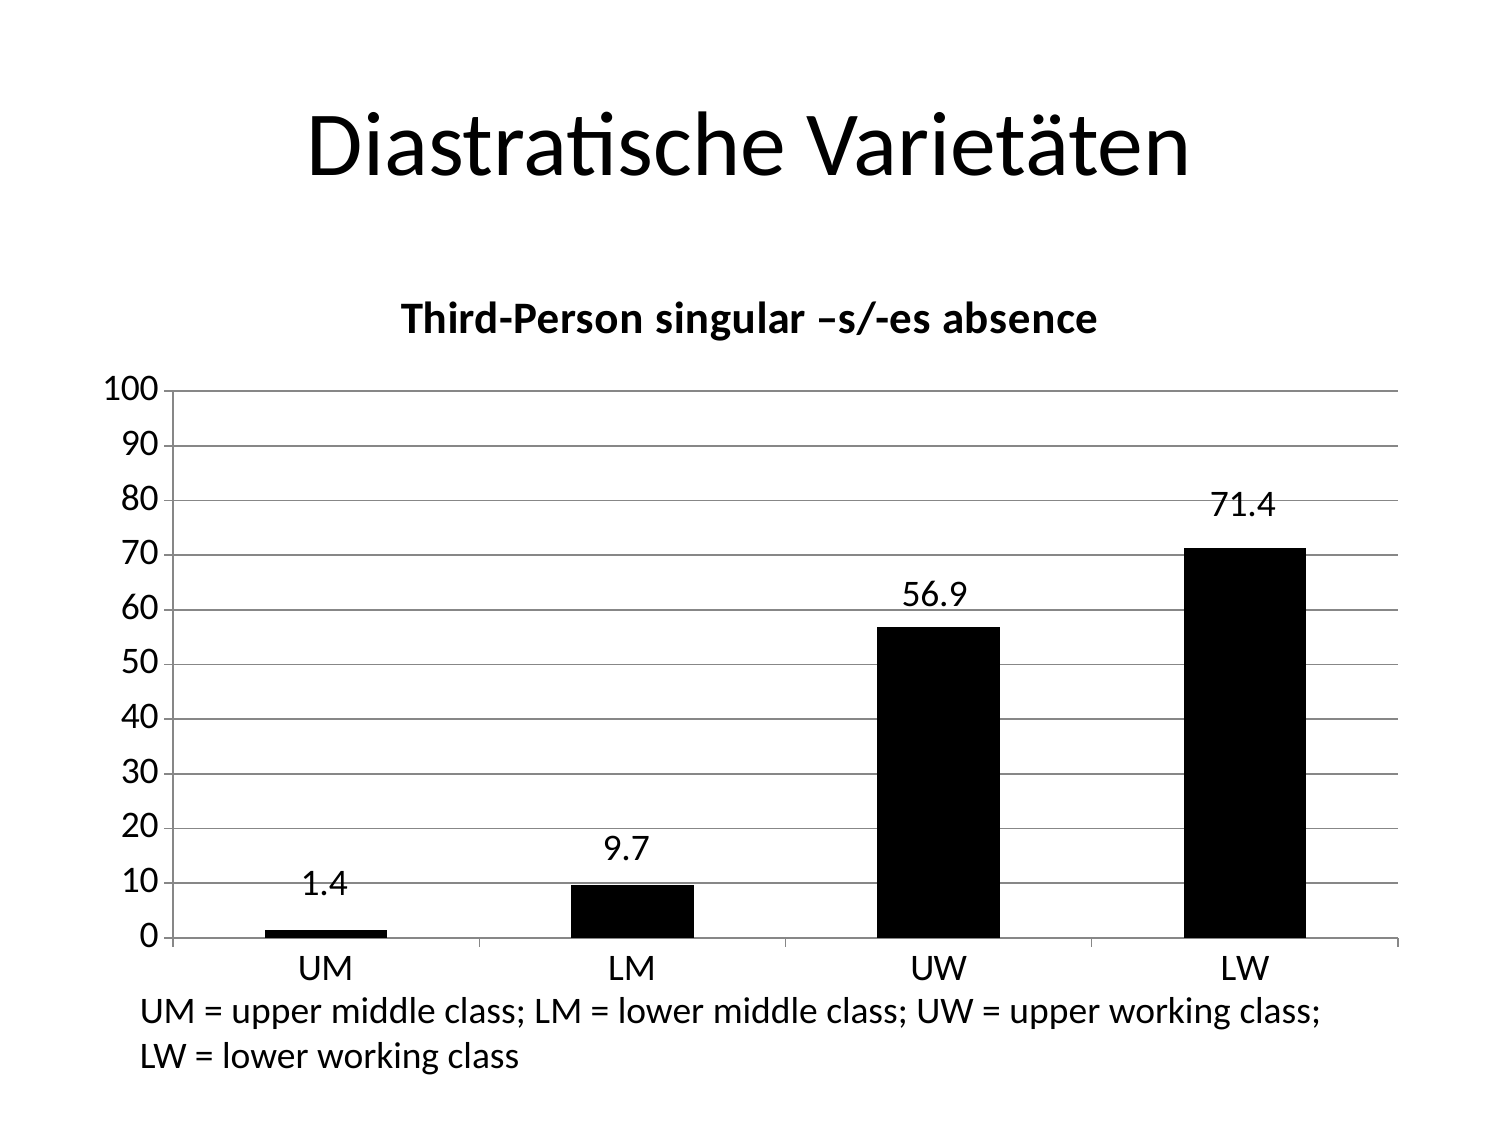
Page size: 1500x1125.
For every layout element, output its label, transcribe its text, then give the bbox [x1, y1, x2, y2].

title Diastratische Varietäten [75, 45, 1425, 233]
text_box UM = upper middle class; LM = lower middle class; UW = upper working class; LW = lower working class [125, 1014, 1405, 1084]
chart [74, 262, 1426, 1006]
